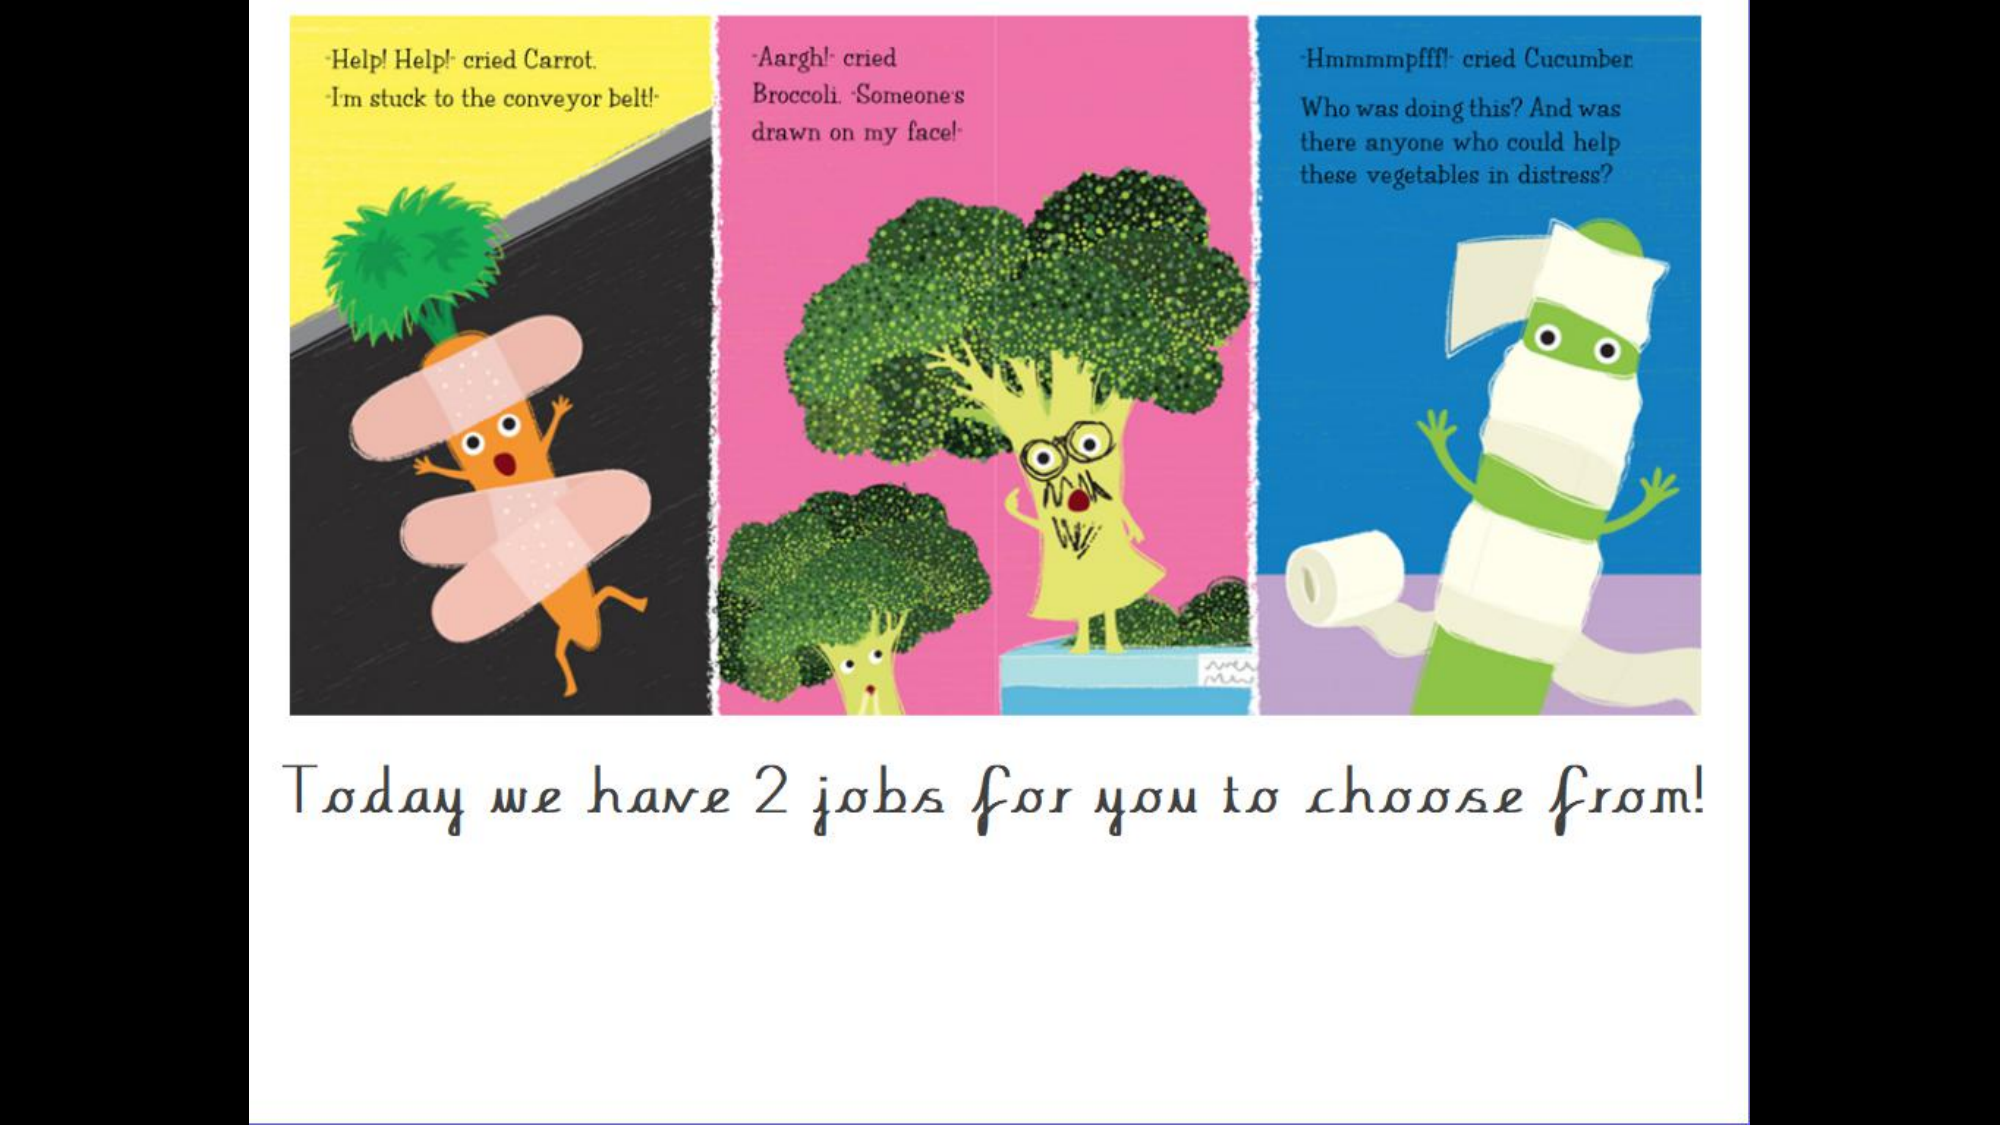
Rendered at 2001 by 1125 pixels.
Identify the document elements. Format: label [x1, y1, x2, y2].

picture [249, 0, 1750, 1125]
